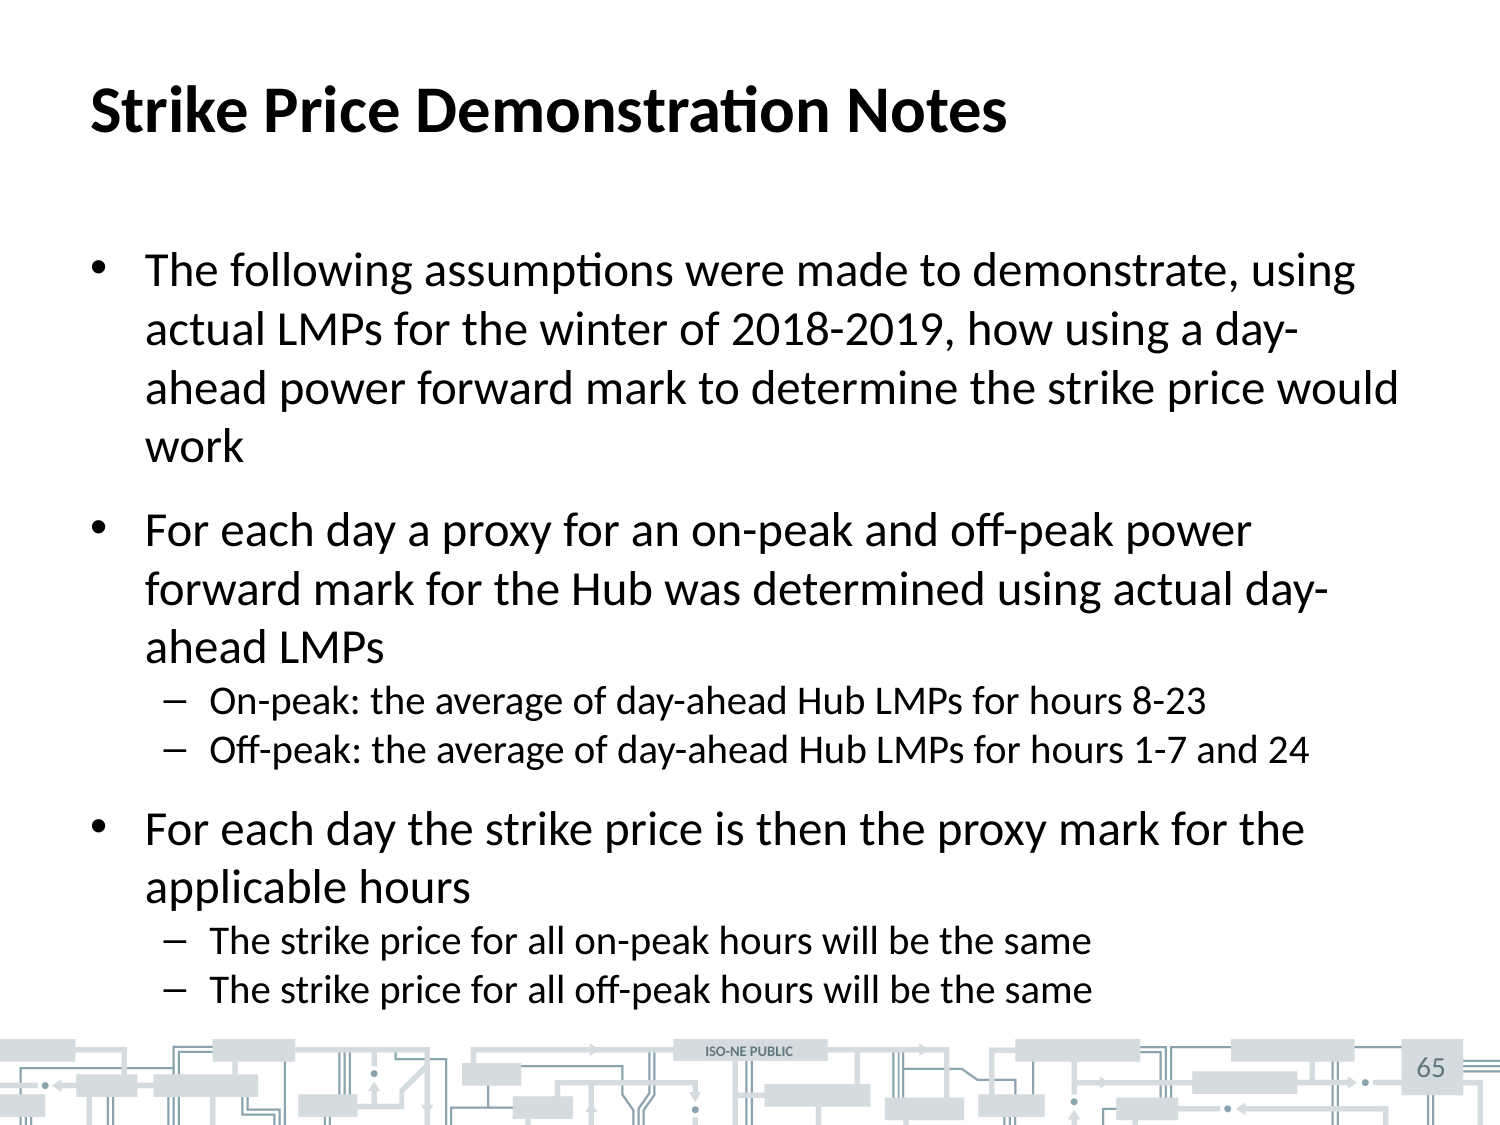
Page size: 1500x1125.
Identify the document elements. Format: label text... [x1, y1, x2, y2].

title Strike Price Demonstration Notes [75, 12, 1425, 200]
list The following assumptions were made to demonstrate, using actual LMPs for the winter of 2018-2019, how using a day-ahead power forward mark to determine the strike price would work For each day a proxy for an on-peak and off-peak power forward mark for the Hub was determined using actual day-ahead LMPs On-peak: the average of day-ahead Hub LMPs for hours 8-23 Off-peak: the average of day-ahead Hub LMPs for hours 1-7 and 24 For each day the strike price is then the proxy mark for the applicable hours The strike price for all on-peak hours will be the same The strike price for all off-peak hours will be the same [75, 229, 1425, 1020]
slide_number 65 [1400, 1044, 1463, 1088]
picture [0, 1031, 1500, 1125]
